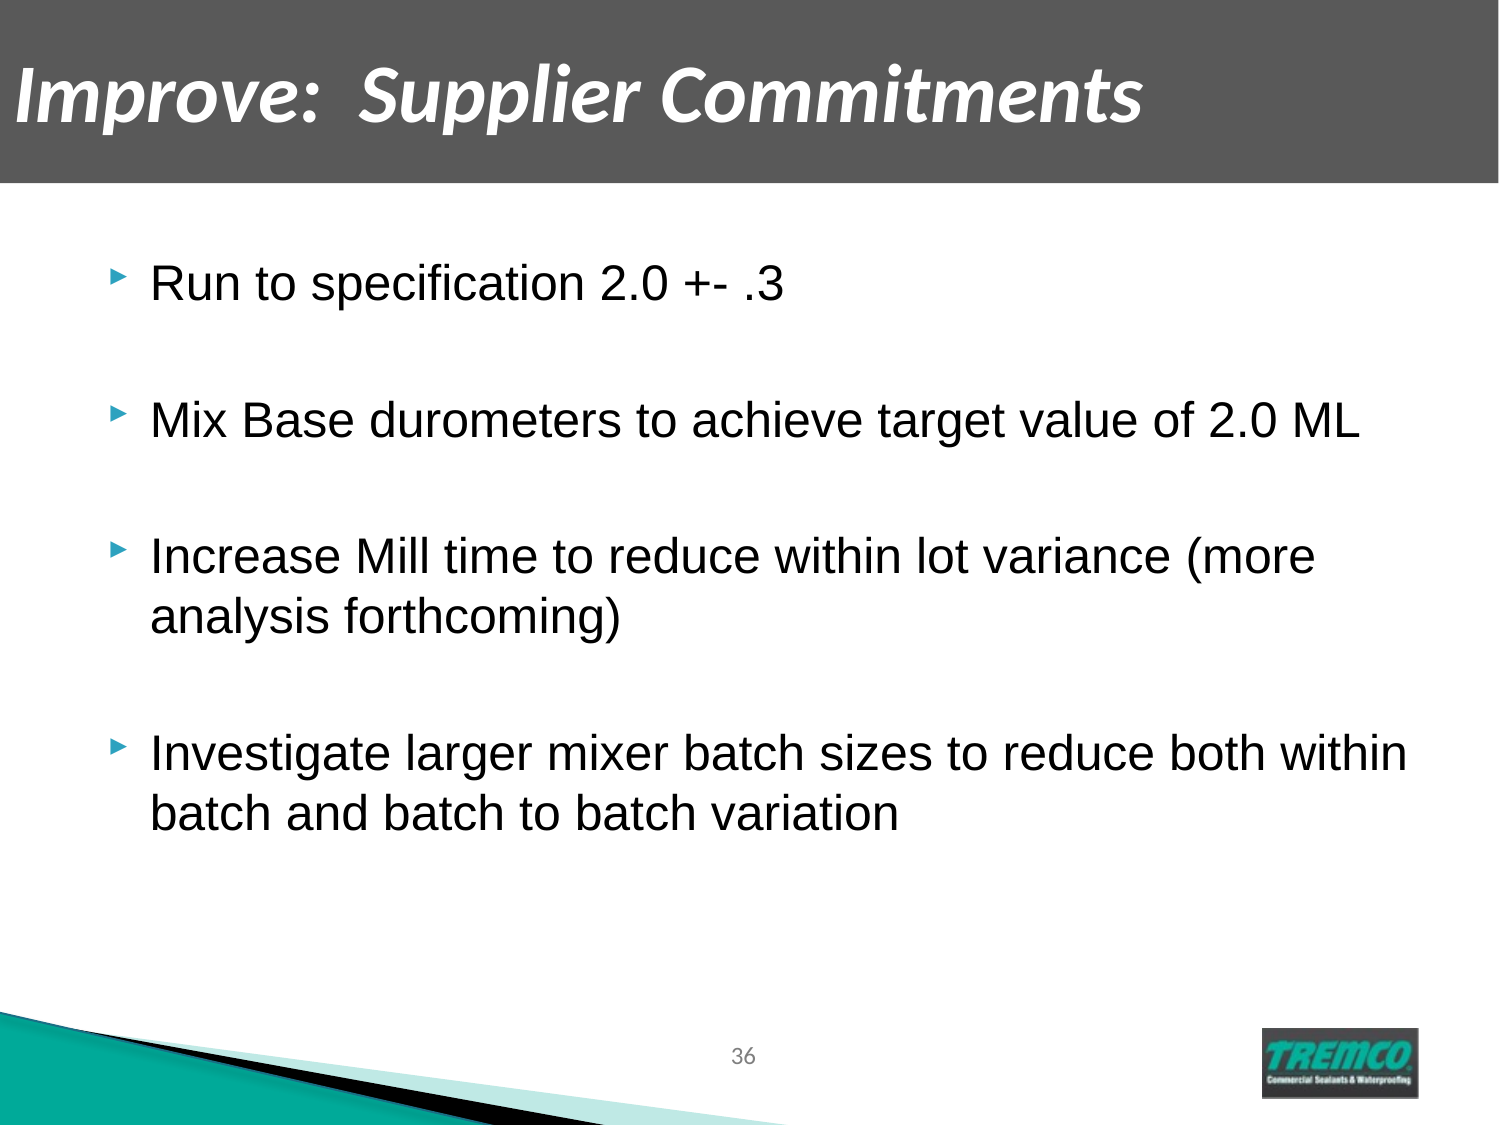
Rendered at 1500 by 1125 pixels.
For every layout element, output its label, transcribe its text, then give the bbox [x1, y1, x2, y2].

picture [1262, 1028, 1419, 1099]
title Improve: Supplier Commitments [0, 0, 1499, 184]
list Run to specification 2.0 +- .3 Mix Base durometers to achieve target value of 2.0 ML Increase Mill time to reduce within lot variance (more analysis forthcoming) Investigate larger mixer batch sizes to reduce both within batch and batch to batch variation [75, 243, 1425, 986]
